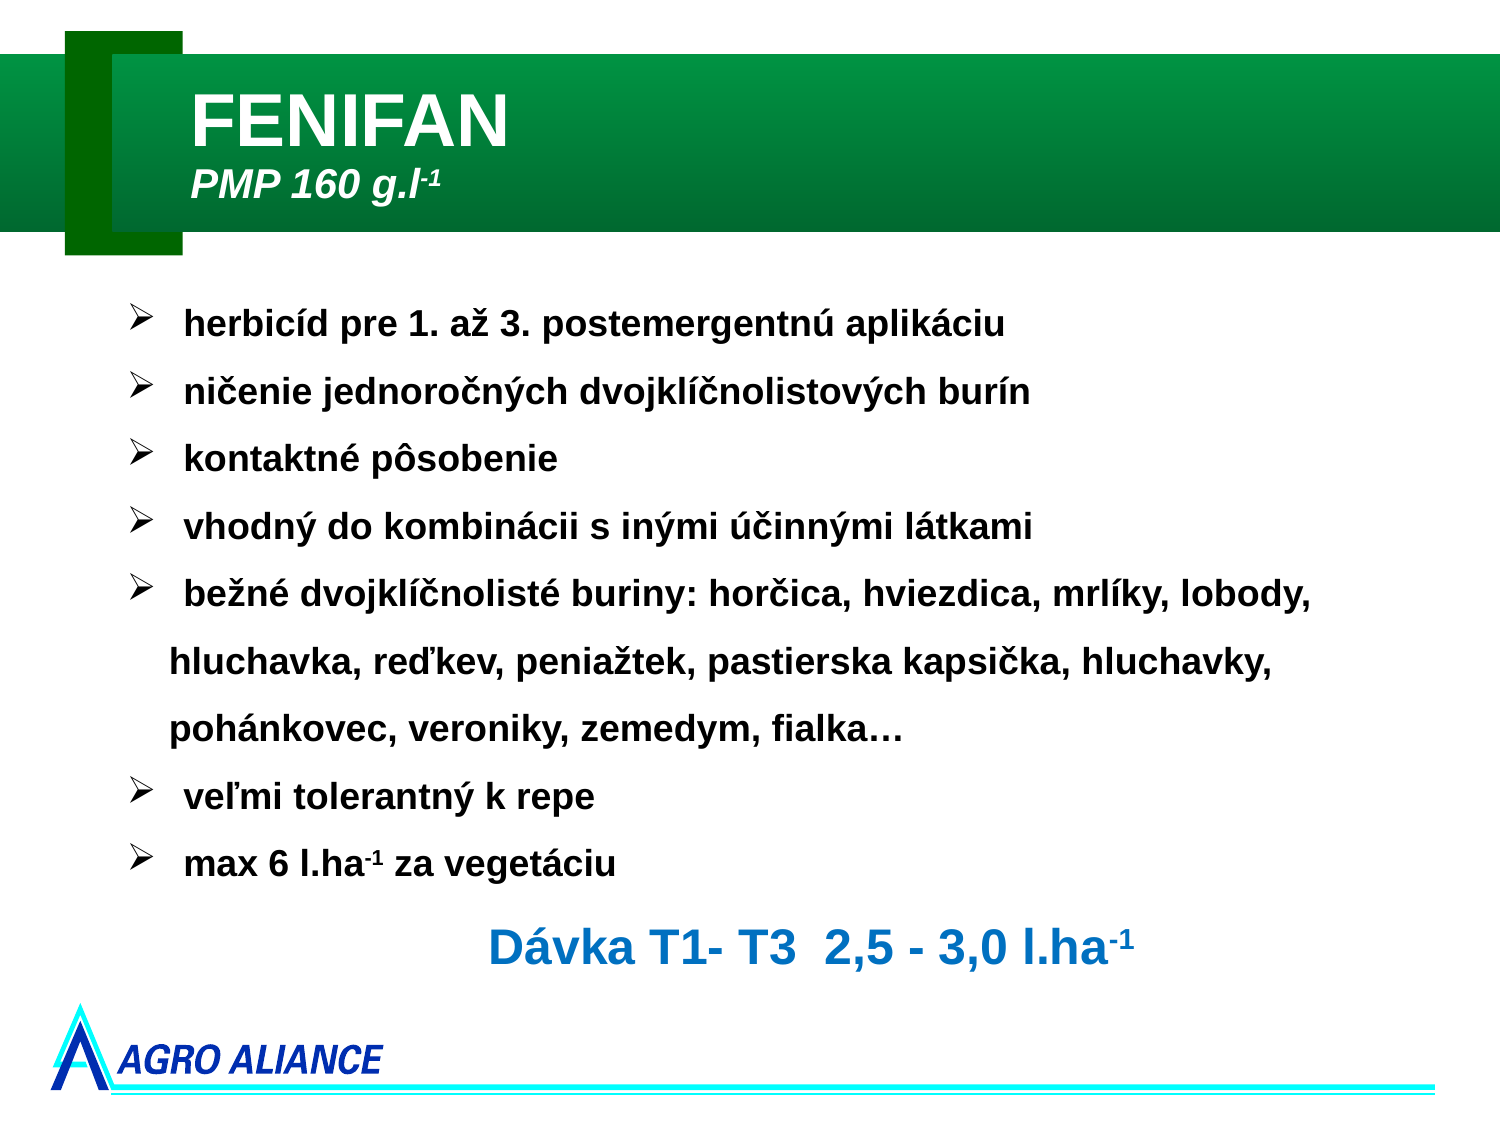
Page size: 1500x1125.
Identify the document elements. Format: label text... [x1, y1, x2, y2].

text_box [0, 30, 1500, 256]
text_box herbicíd pre 1. až 3. postemergentnú aplikáciu ničenie jednoročných dvojklíčnolistových burín kontaktné pôsobenie vhodný do kombinácii s inými účinnými látkami bežné dvojklíčnolisté buriny: horčica, hviezdica, mrlíky, lobody, hluchavka, reďkev, peniažtek, pastierska kapsička, hluchavky, pohánkovec, veroniky, zemedym, fialka… veľmi tolerantný k repe max 6 l.ha-1 za vegetáciu Dávka T1- T3 2,5 - 3,0 l.ha-1 [112, 269, 1500, 982]
picture [41, 992, 1445, 1107]
